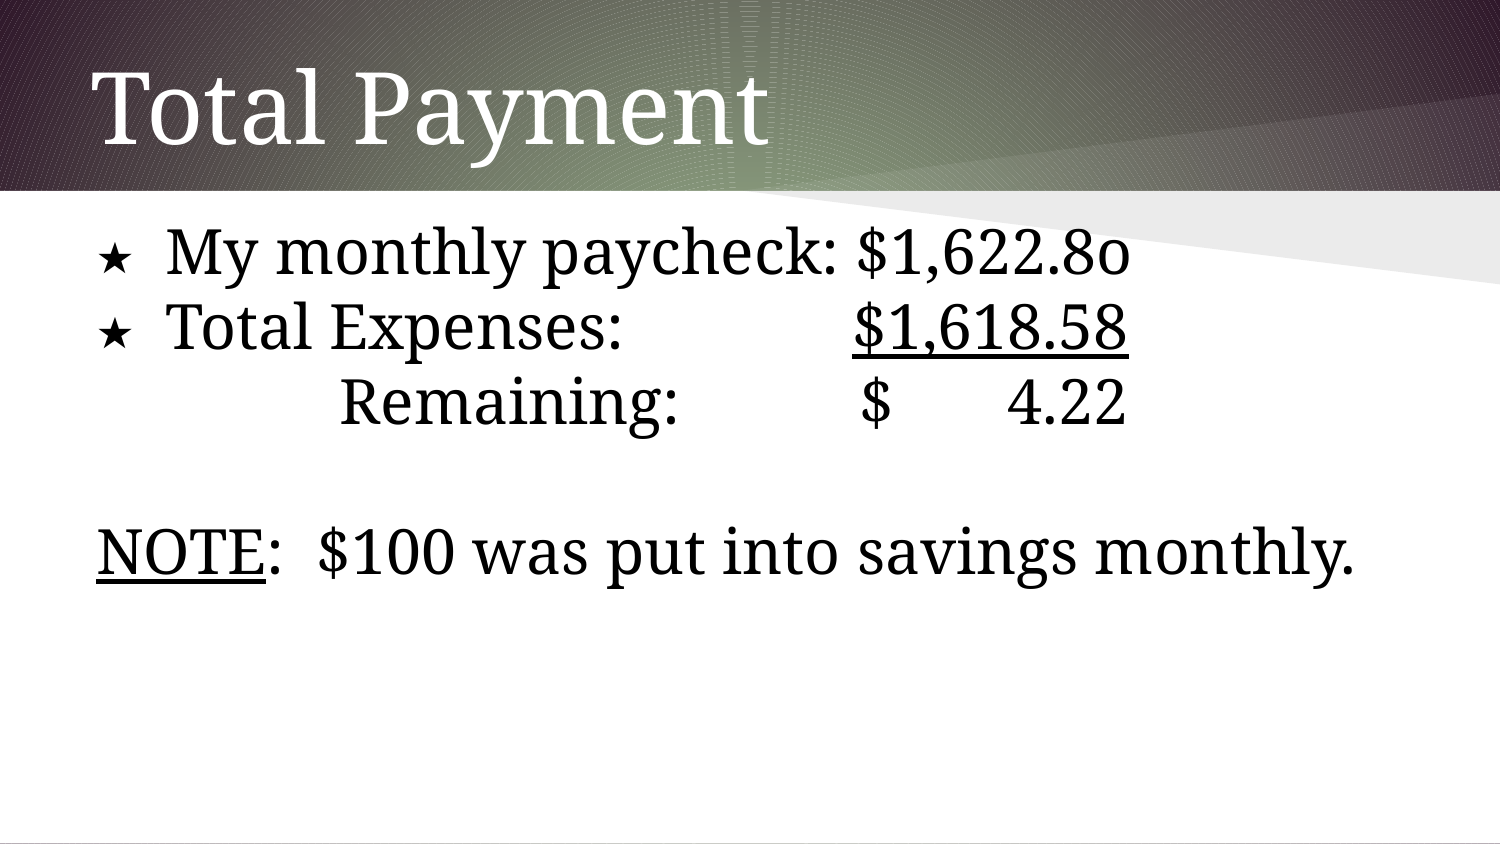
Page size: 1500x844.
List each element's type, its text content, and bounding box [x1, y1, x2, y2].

title Total Payment [75, 33, 1425, 175]
list My monthly paycheck: $1,622.8o Total Expenses: $1,618.58 Remaining: $ 4.22 NOTE: $100 was put into savings monthly. [75, 196, 1425, 808]
